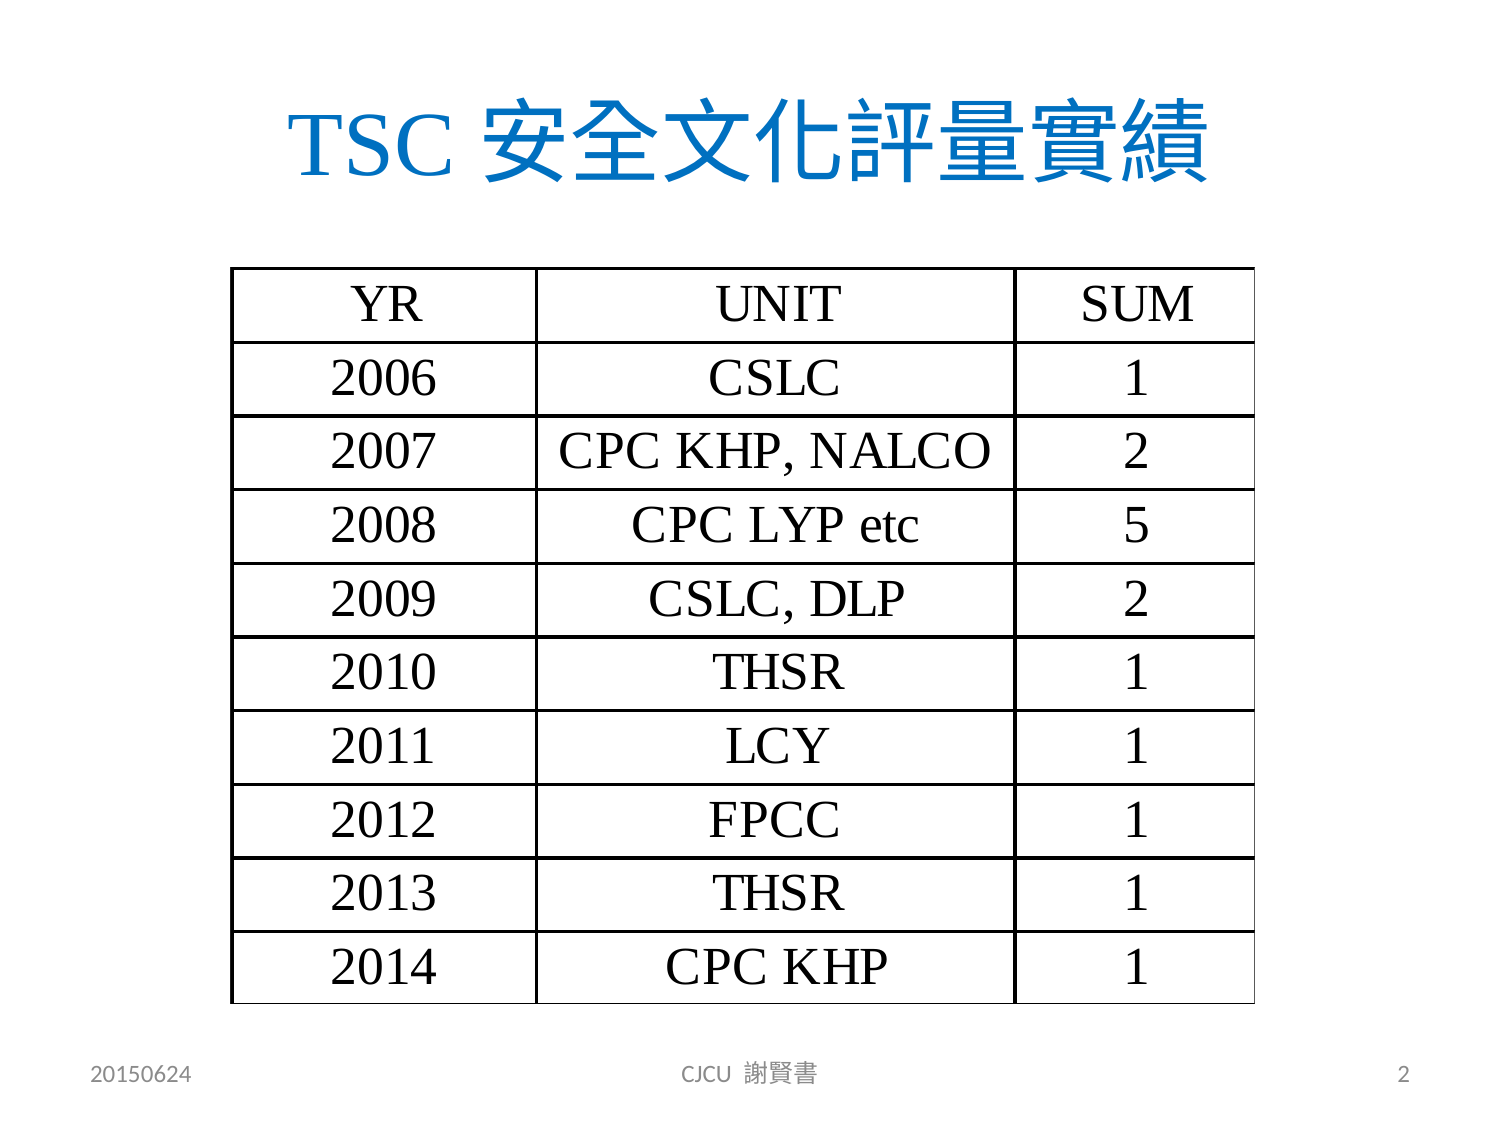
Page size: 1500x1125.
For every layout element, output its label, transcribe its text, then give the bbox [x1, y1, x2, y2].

title TSC安全文化評量實績 [75, 45, 1425, 233]
slide_number 2 [1074, 1042, 1425, 1103]
slide_number 20150624 [75, 1042, 425, 1103]
footer CJCU 謝賢書 [512, 1042, 988, 1103]
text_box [229, 266, 1259, 1008]
